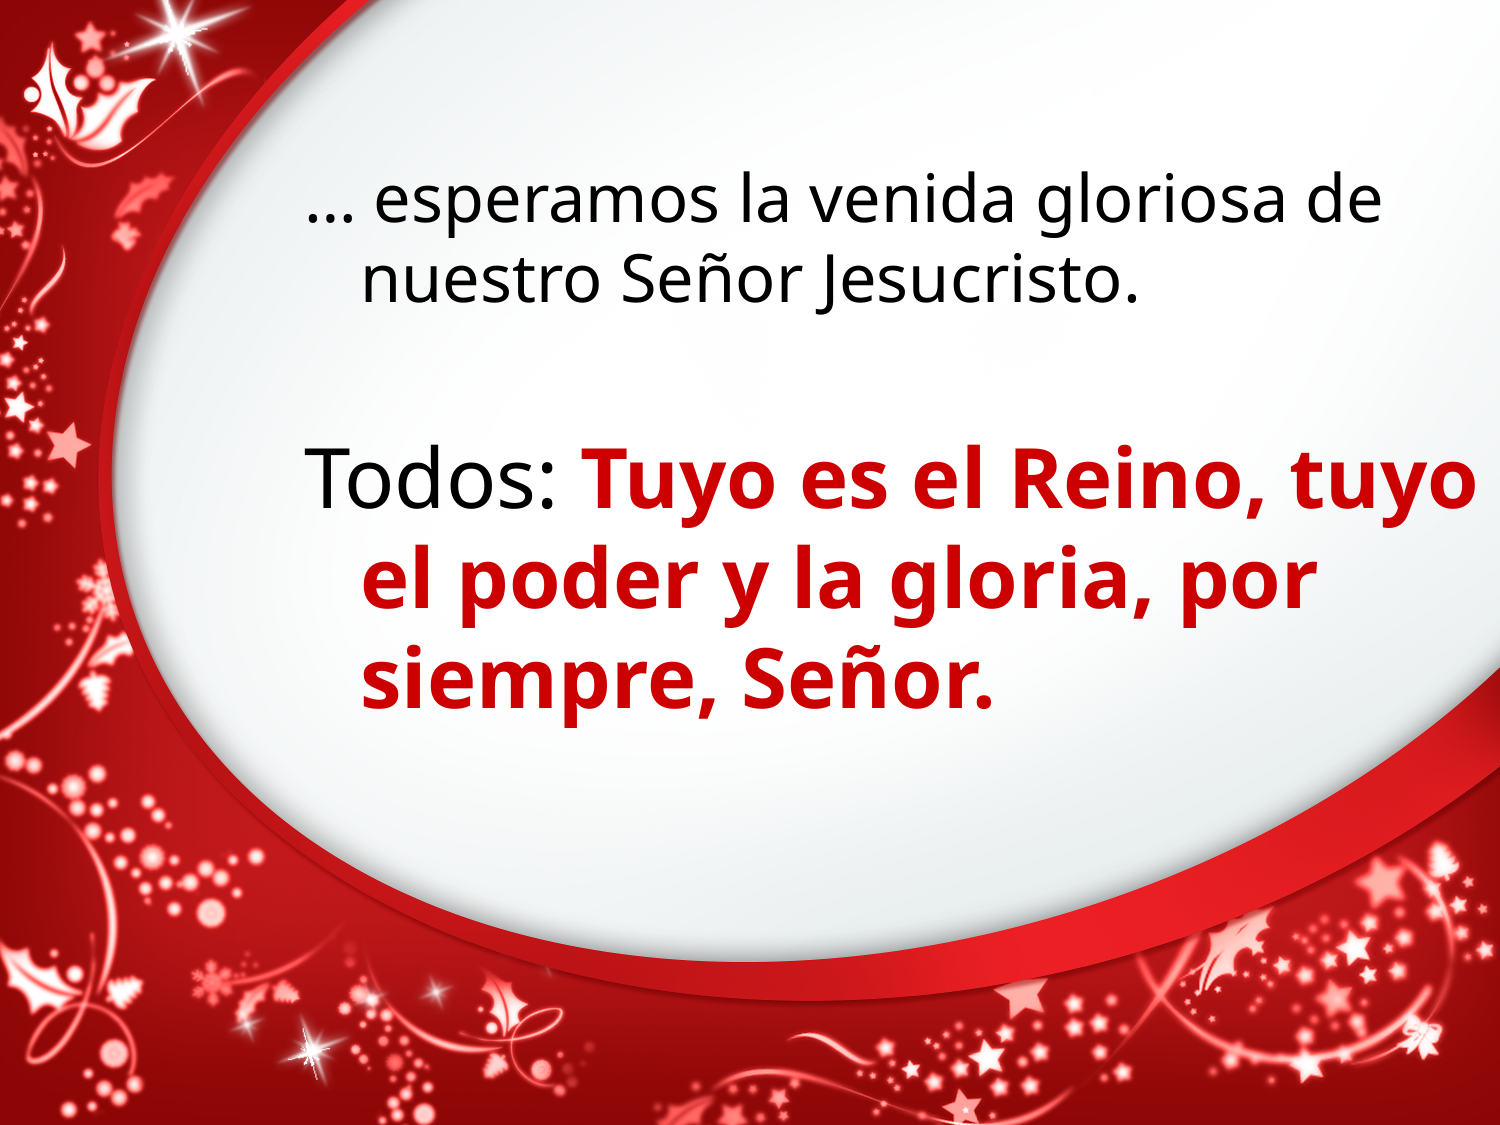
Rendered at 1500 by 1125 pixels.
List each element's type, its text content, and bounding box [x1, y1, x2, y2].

picture [0, 0, 1500, 1125]
list … esperamos la venida gloriosa de nuestro Señor Jesucristo. Todos: Tuyo es el Reino, tuyo el poder y la gloria, por siempre, Señor. [289, 54, 1500, 1004]
